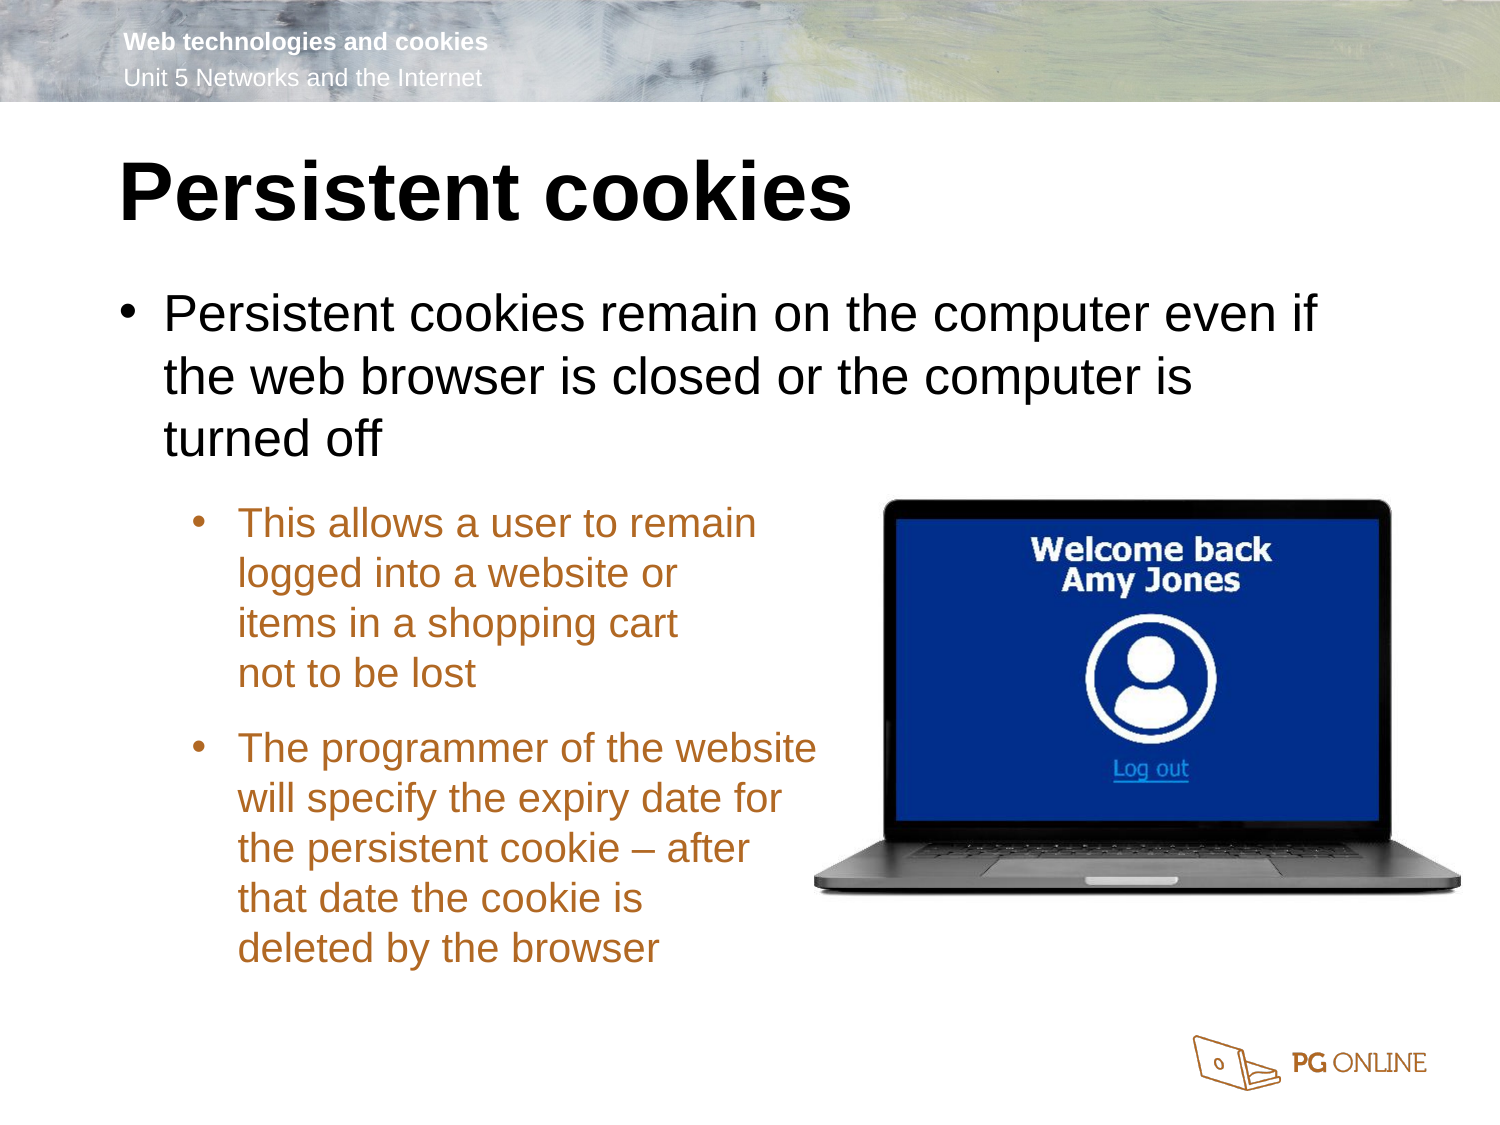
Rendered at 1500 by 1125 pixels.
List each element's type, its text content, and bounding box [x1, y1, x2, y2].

picture [0, 0, 1500, 102]
picture [749, 446, 1473, 948]
list Persistent cookies remain on the computer even if the web browser is closed or the computer is turned off This allows a user to remain logged into a website or items in a shopping cart not to be lost The programmer of the website will specify the expiry date for the persistent cookie – after that date the cookie is deleted by the browser [118, 279, 1398, 1125]
list Persistent cookies [118, 148, 1401, 259]
picture [1398, 1035, 1427, 1091]
